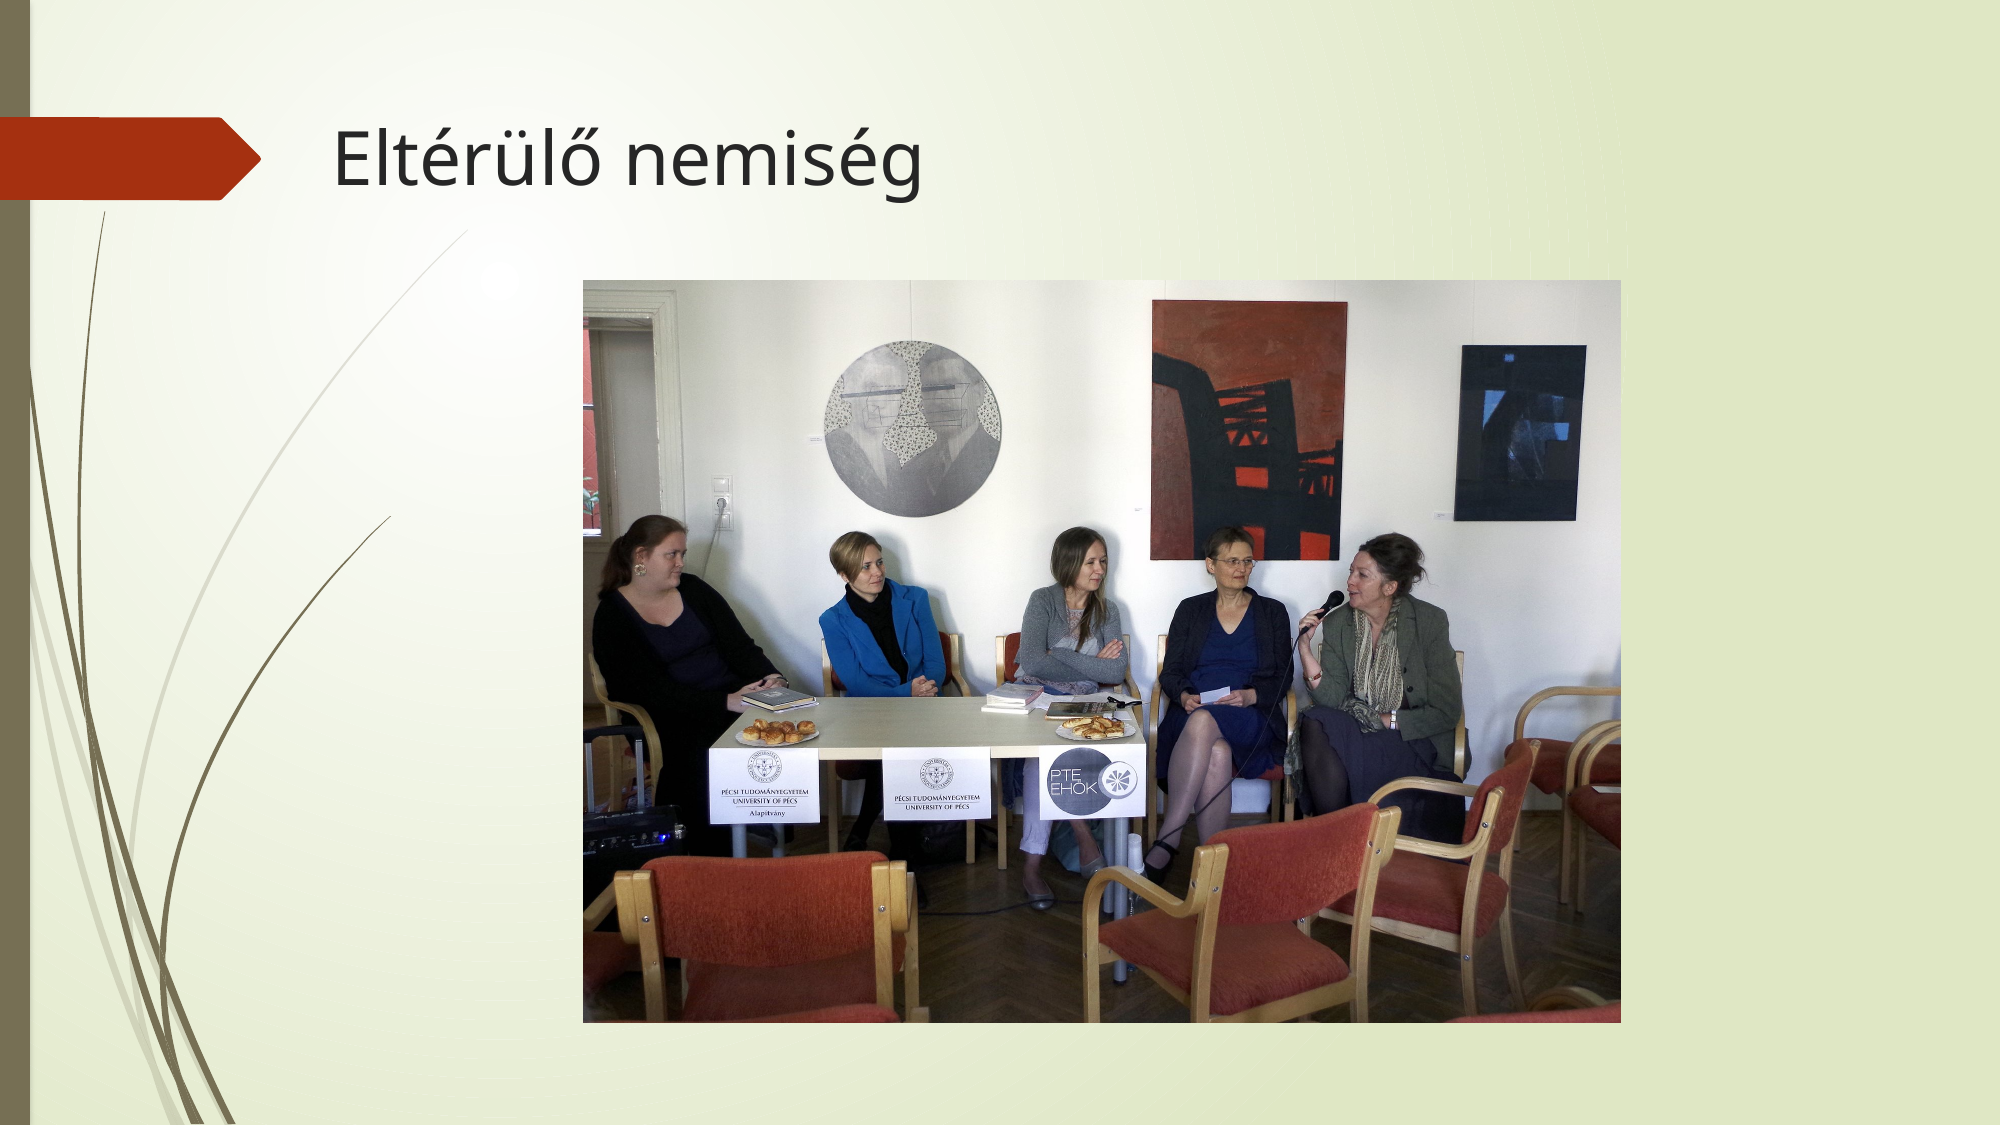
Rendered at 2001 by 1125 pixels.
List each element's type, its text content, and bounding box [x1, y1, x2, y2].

title Eltérülő nemiség [316, 102, 1888, 313]
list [583, 279, 1621, 1023]
